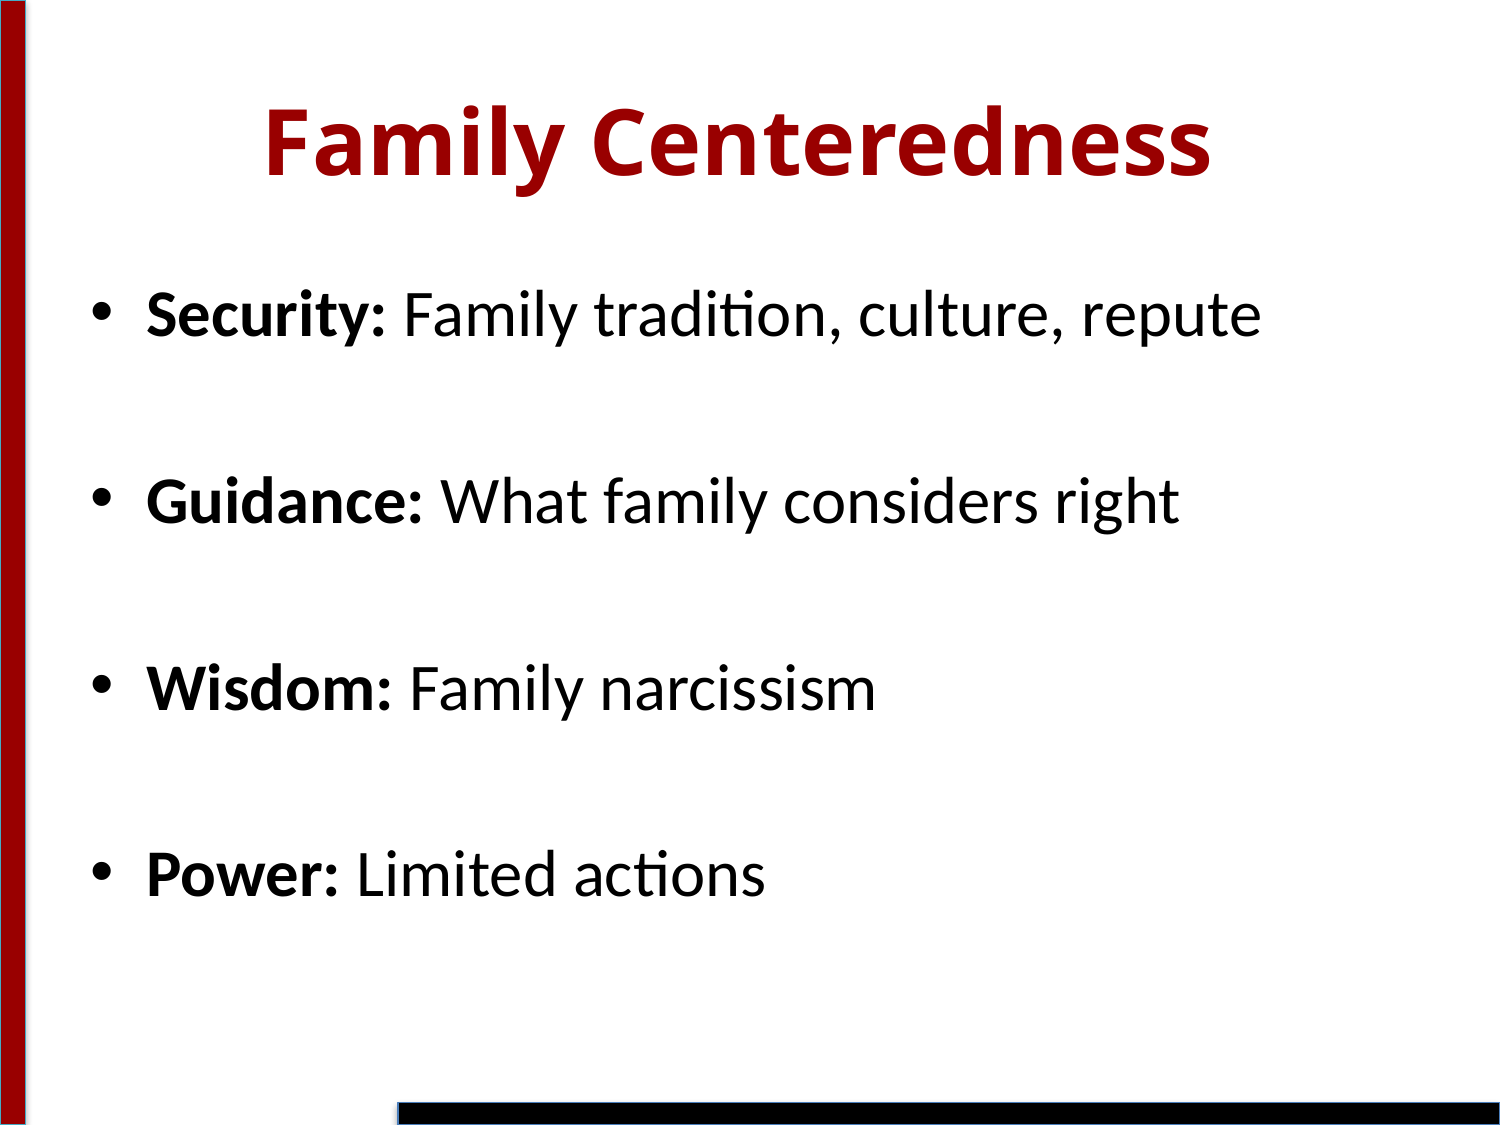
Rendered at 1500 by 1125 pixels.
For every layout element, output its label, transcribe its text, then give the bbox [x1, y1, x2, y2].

list Security: Family tradition, culture, repute Guidance: What family considers right Wisdom: Family narcissism Power: Limited actions [75, 262, 1425, 1005]
title Family Centeredness [75, 45, 1425, 233]
